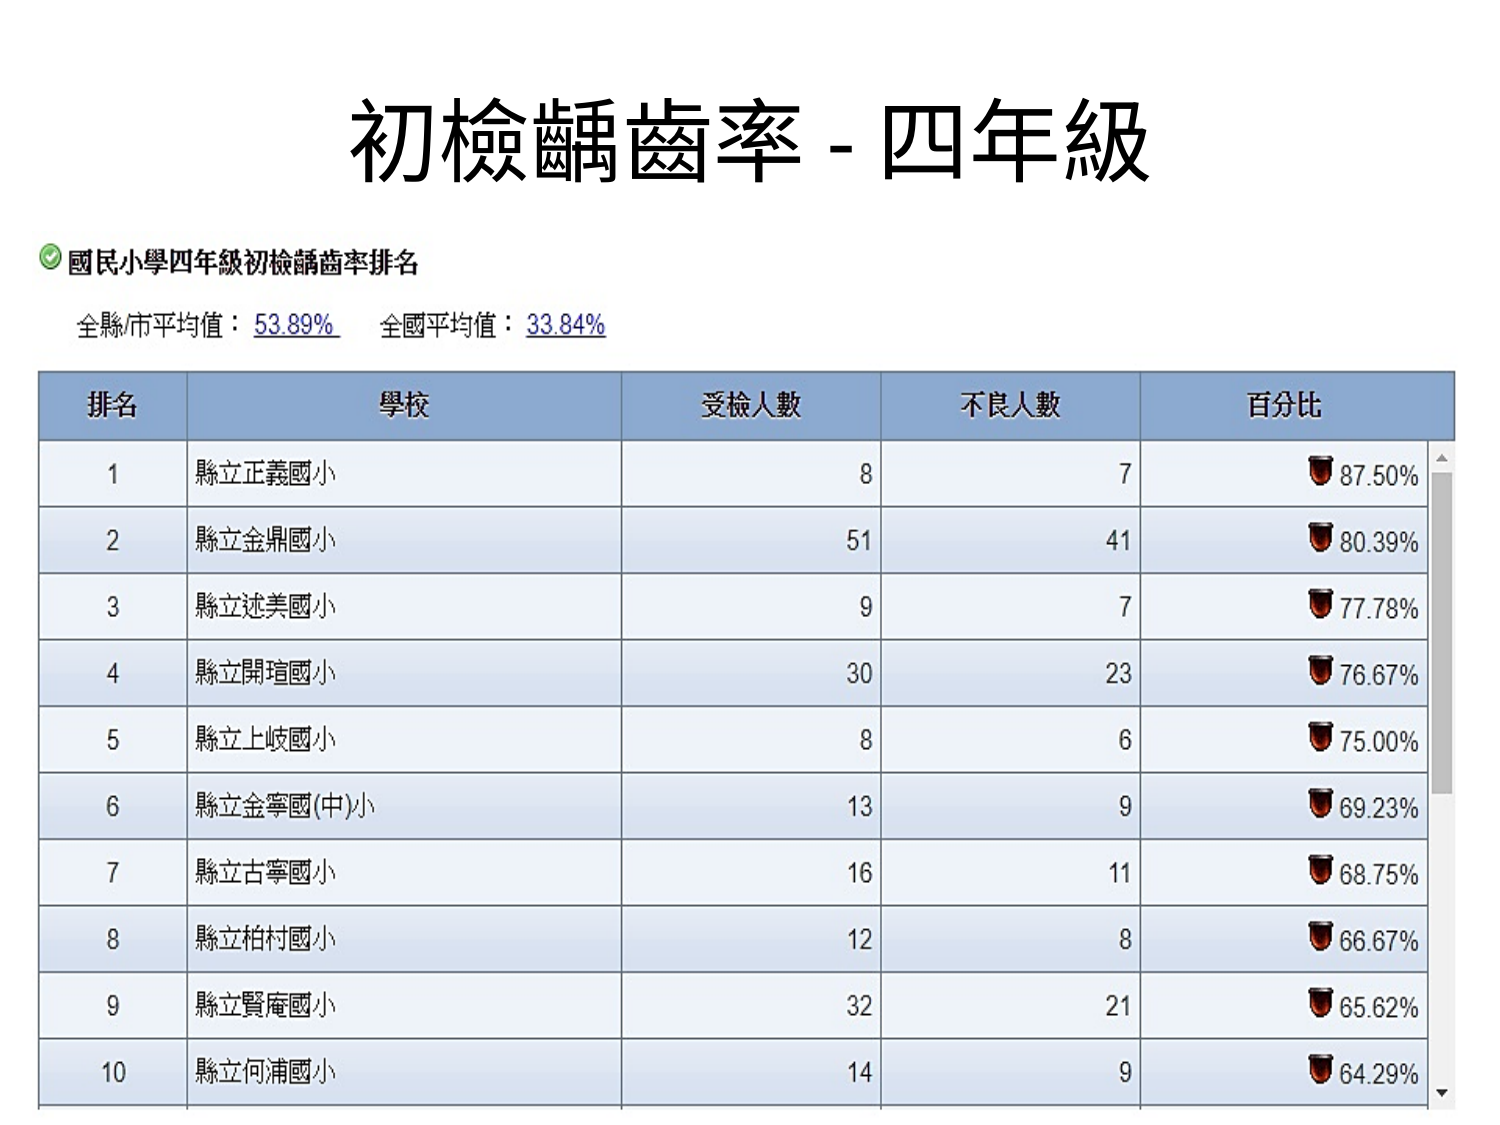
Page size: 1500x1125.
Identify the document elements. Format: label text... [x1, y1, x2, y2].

picture [31, 231, 1469, 1123]
title 初檢齲齒率-四年級 [74, 44, 1426, 230]
